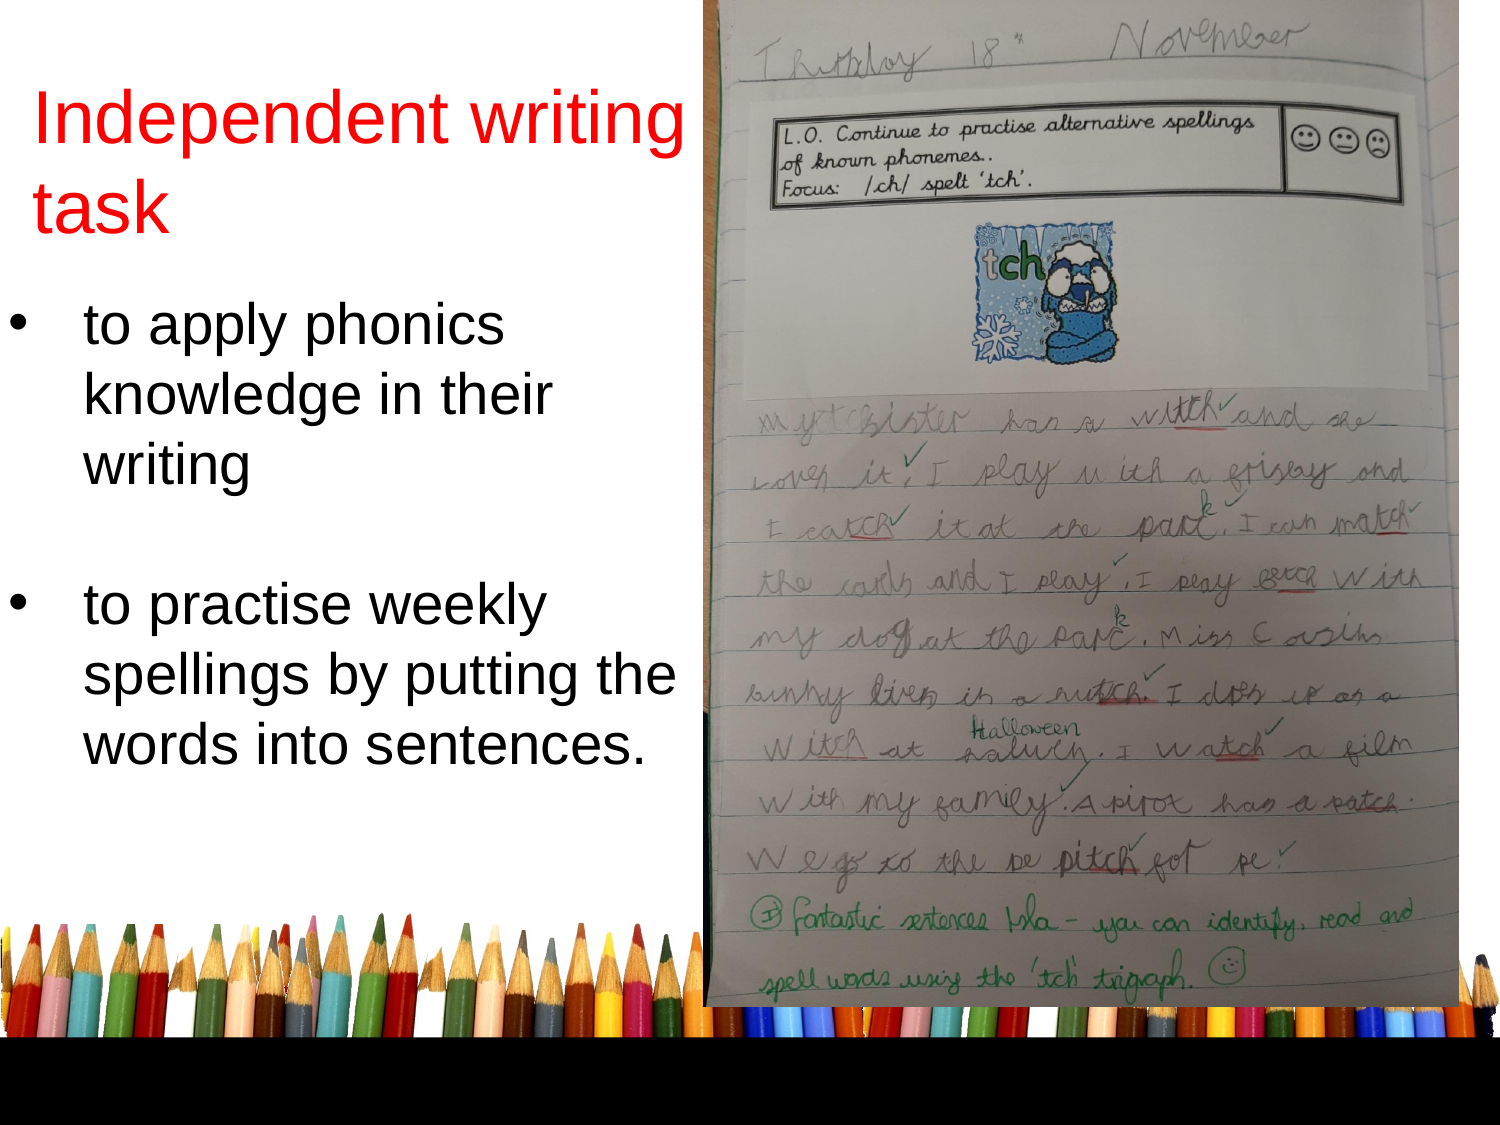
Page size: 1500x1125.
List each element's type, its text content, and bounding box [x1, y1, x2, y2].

text_box to apply phonics knowledge in their writing to practise weekly spellings by putting the words into sentences. [0, 278, 571, 784]
picture [0, 0, 1500, 1037]
text_box Independent writing task [17, 61, 774, 256]
